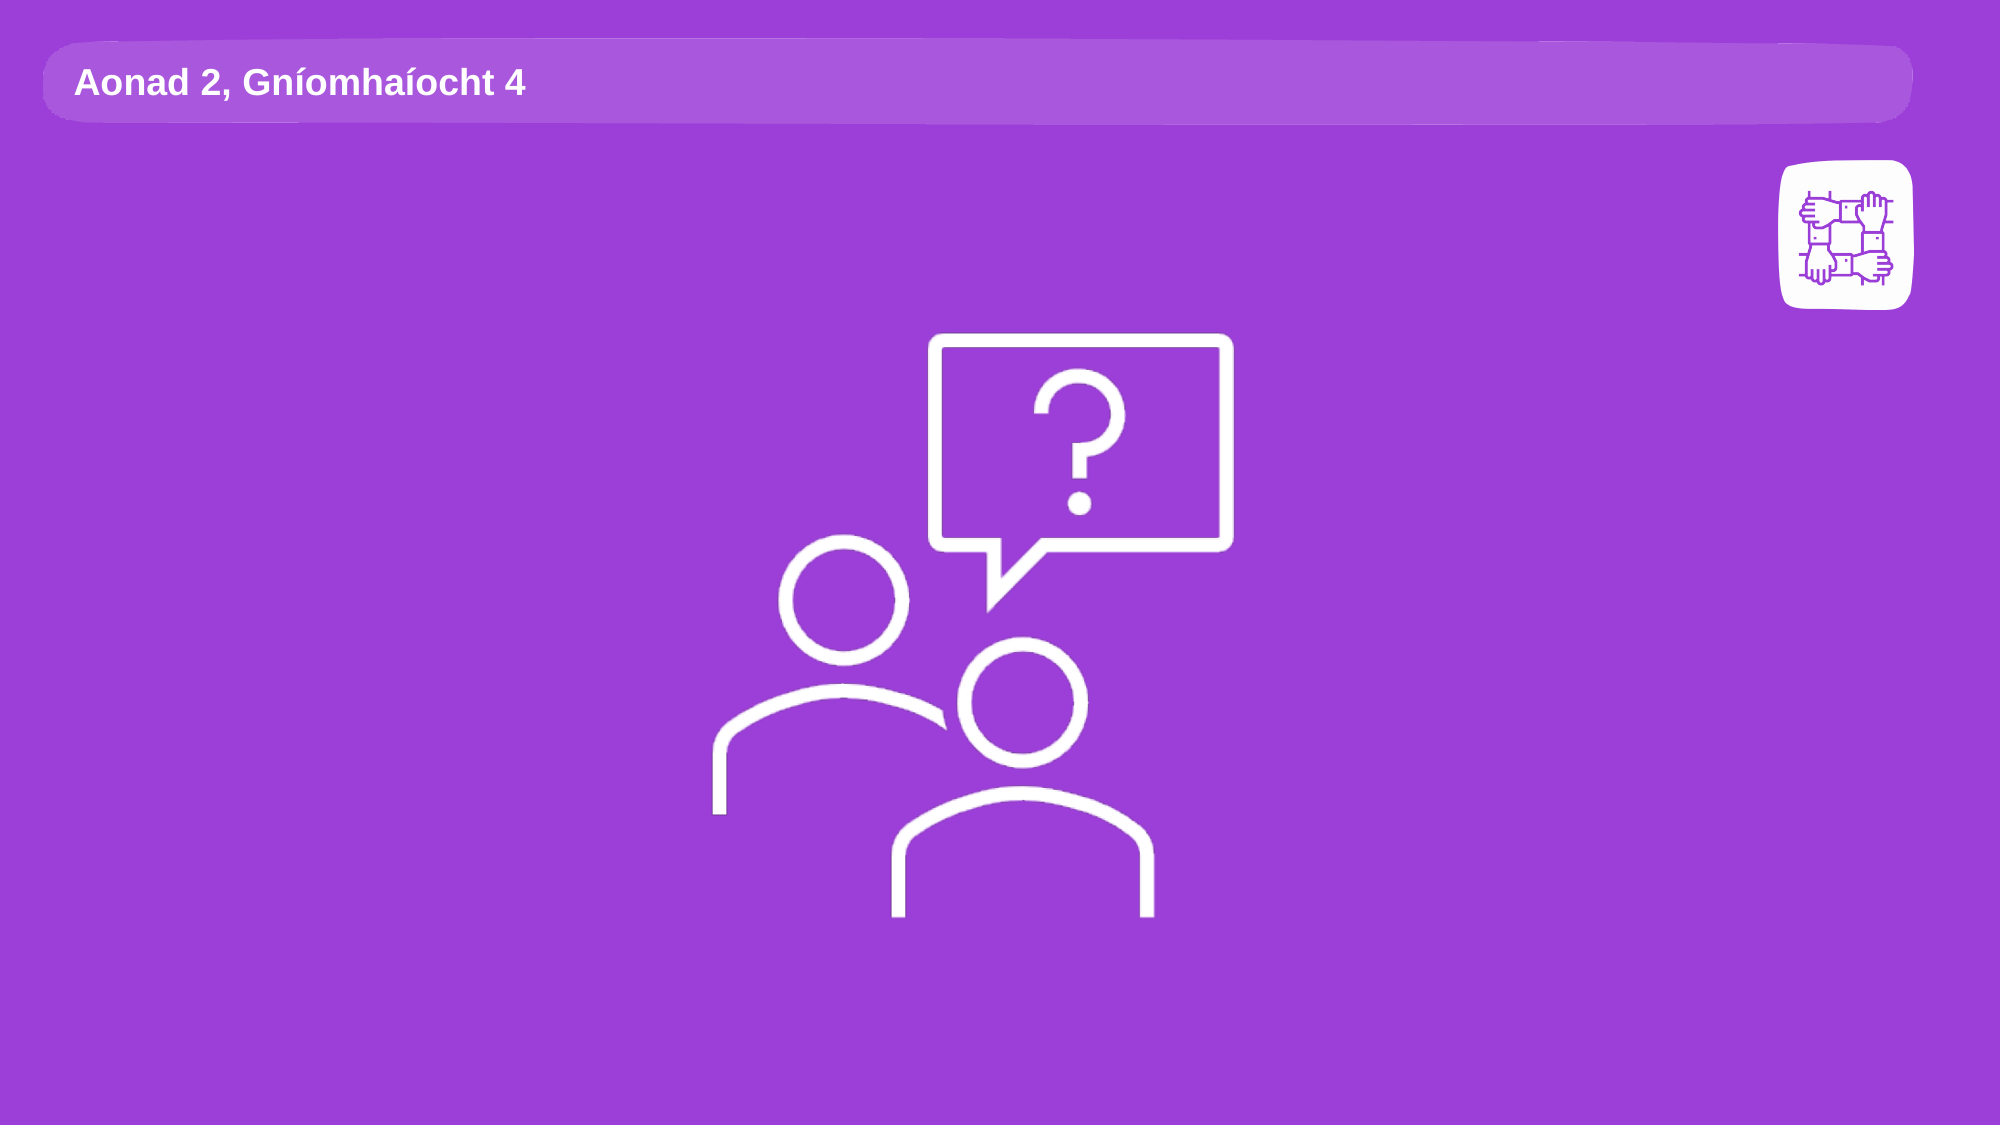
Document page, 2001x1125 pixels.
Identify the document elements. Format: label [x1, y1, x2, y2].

text_box [1762, 155, 1929, 321]
picture [36, 36, 1915, 125]
picture [625, 275, 1326, 976]
